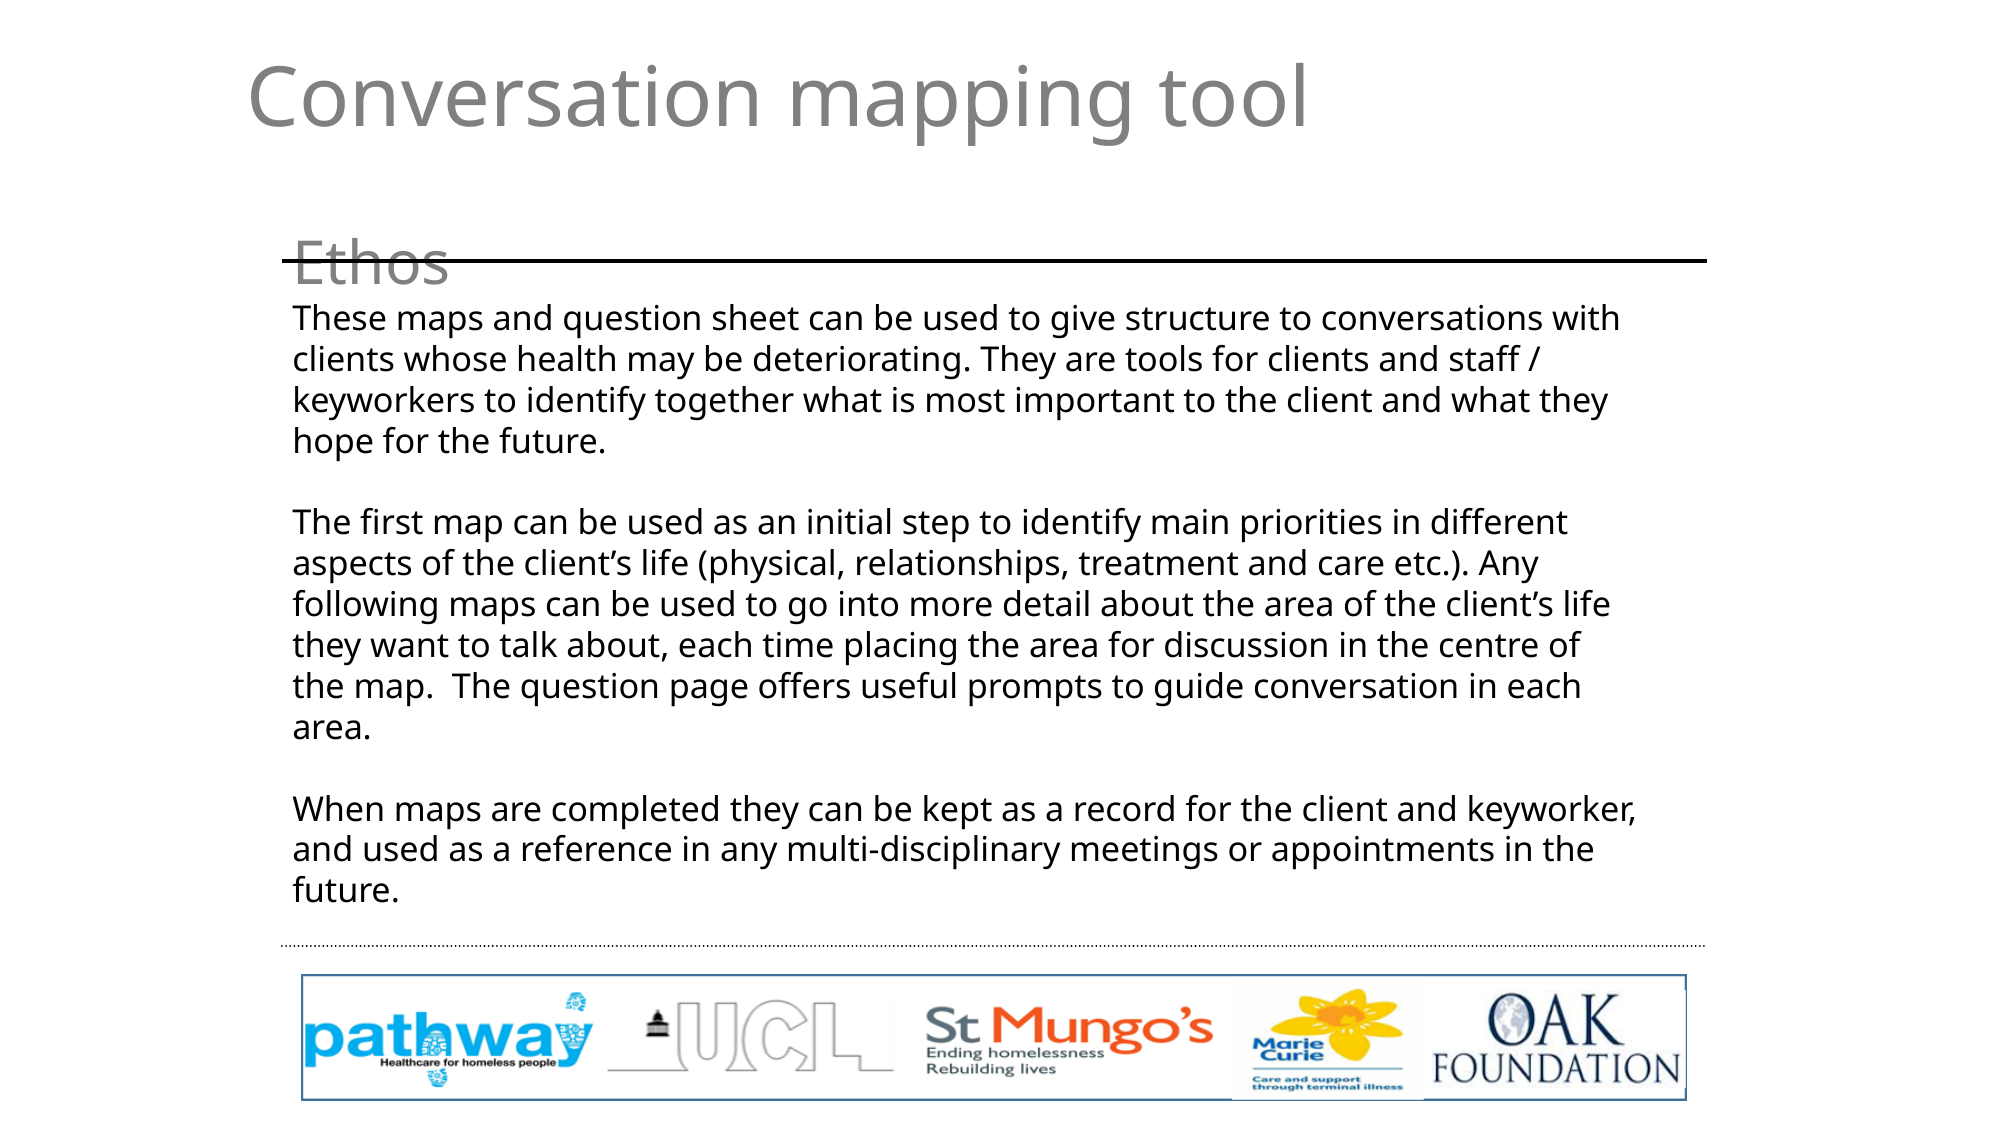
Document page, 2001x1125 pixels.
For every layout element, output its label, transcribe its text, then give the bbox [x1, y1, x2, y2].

text_box Conversation mapping tool [246, 43, 1312, 144]
picture [301, 974, 1687, 1101]
text_box Ethos These maps and question sheet can be used to give structure to conversations with clients whose health may be deteriorating. They are tools for clients and staff / keyworkers to identify together what is most important to the client and what they hope for the future. The first map can be used as an initial step to identify main priorities in different aspects of the client’s life (physical, relationships, treatment and care etc.). Any following maps can be used to go into more detail about the area of the client’s life they want to talk about, each time placing the area for discussion in the centre of the map. The question page offers useful prompts to guide conversation in each area. When maps are completed they can be kept as a record for the client and keyworker, and used as a reference in any multi-disciplinary meetings or appointments in the future. [278, 260, 1652, 874]
